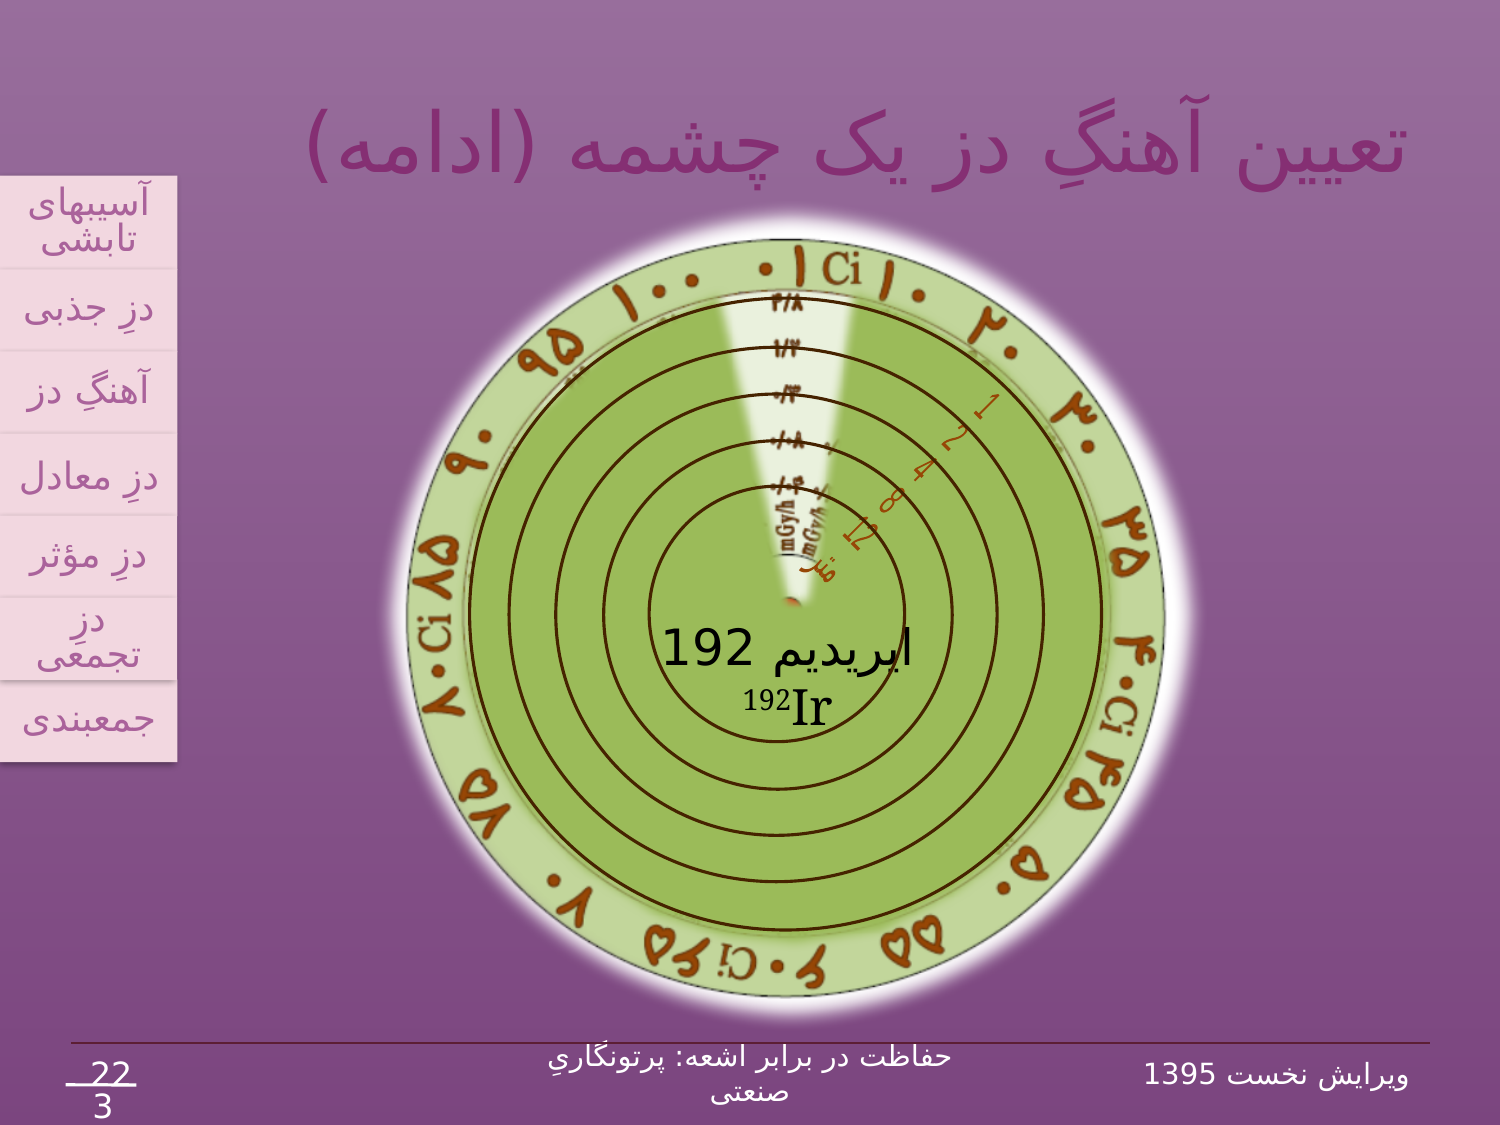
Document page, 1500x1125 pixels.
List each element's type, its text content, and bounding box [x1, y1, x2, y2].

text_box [0, 175, 178, 763]
title تعیین آهنگِ دز یک چشمه (ادامه) [75, 45, 1425, 233]
slide_number ویرایش نخست 1395 [1074, 1051, 1425, 1103]
slide_number 22 [75, 1051, 425, 1103]
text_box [456, 281, 1120, 950]
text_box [65, 1077, 137, 1125]
footer حفاظت در برابر اشعه: پرتونگاریِ صنعتی [512, 1051, 988, 1103]
picture [374, 198, 1209, 1032]
